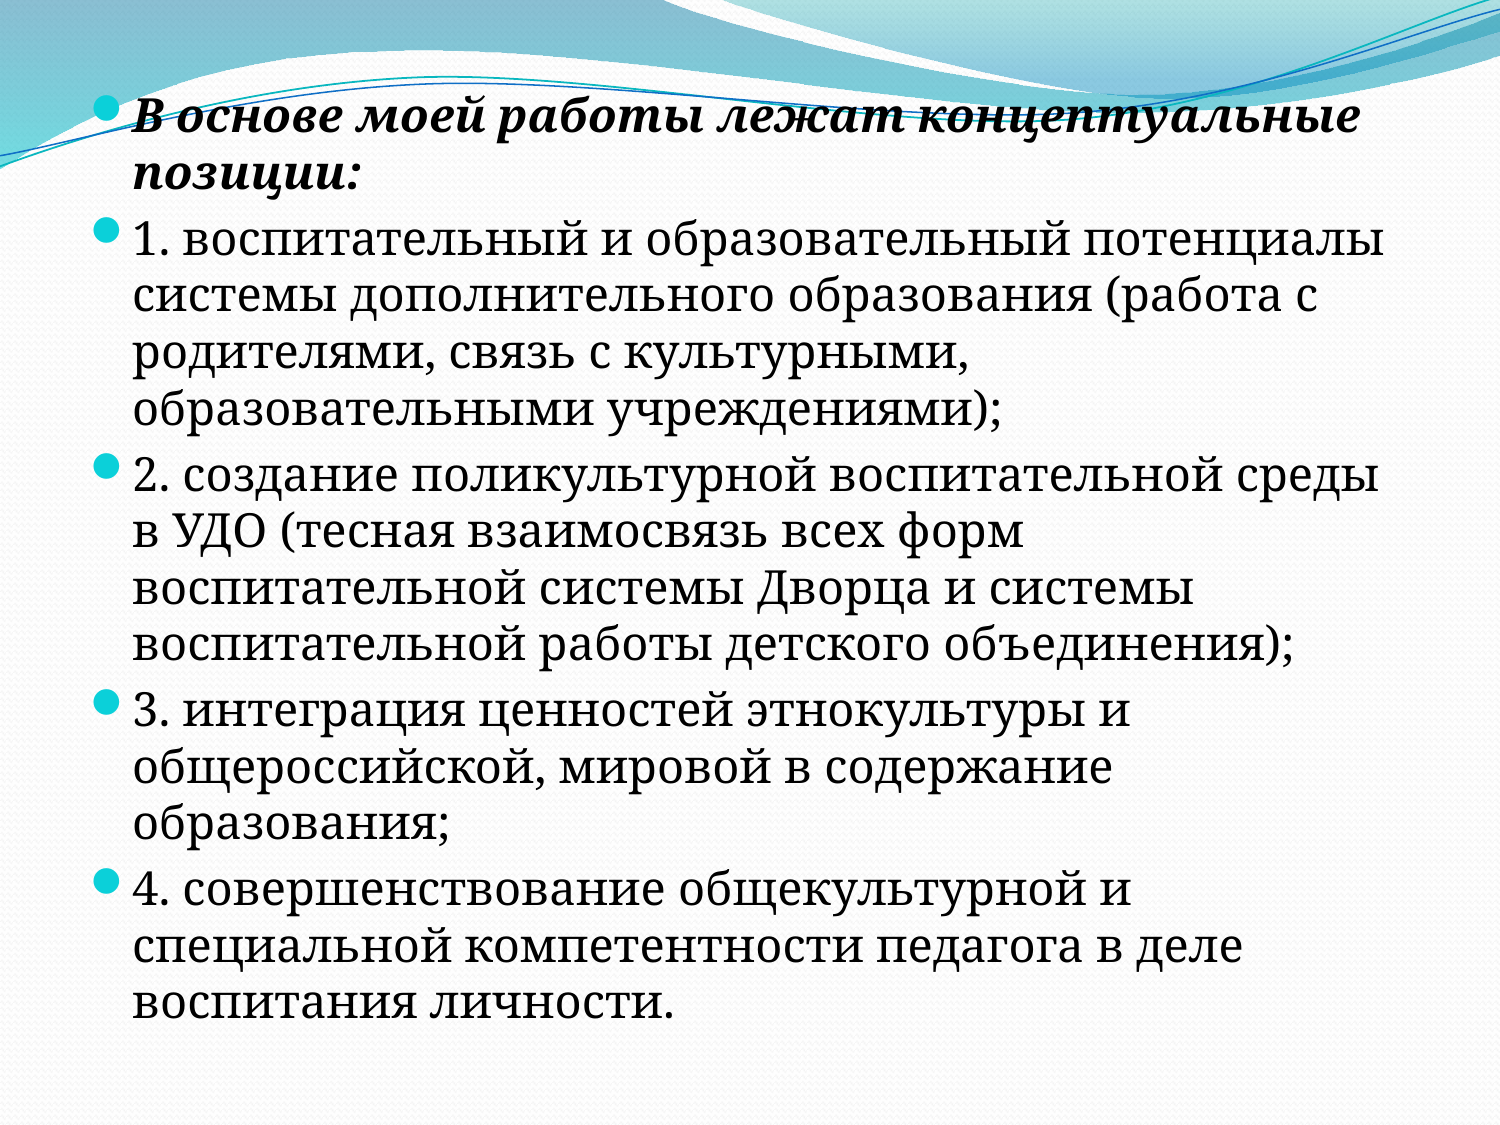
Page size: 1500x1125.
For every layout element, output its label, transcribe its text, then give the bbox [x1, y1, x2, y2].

list В основе моей работы лежат концептуальные позиции: 1. воспитательный и образовательный потенциалы системы дополнительного образования (работа с родителями, связь с культурными, образовательными учреждениями); 2. создание поликультурной воспитательной среды в УДО (тесная взаимосвязь всех форм воспитательной системы Дворца и системы воспитательной работы детского объединения); 3. интеграция ценностей этнокультуры и общероссийской, мировой в содержание образования; 4. совершенствование общекультурной и специальной компетентности педагога в деле воспитания личности. [75, 78, 1425, 1038]
